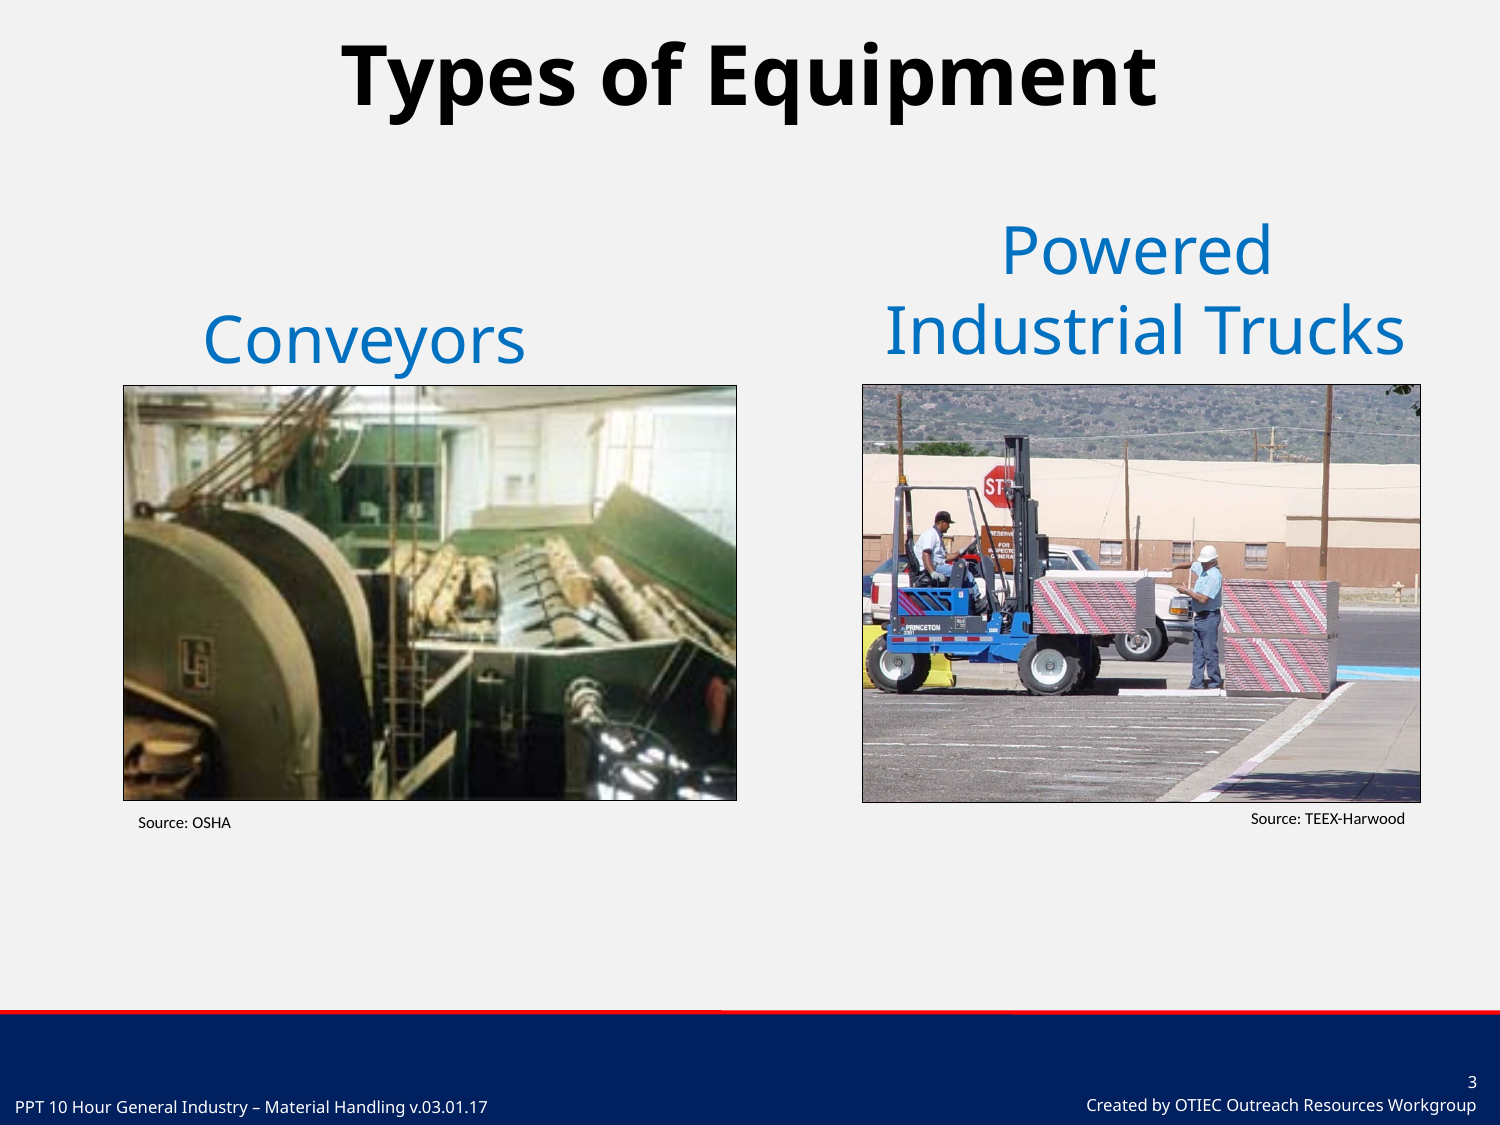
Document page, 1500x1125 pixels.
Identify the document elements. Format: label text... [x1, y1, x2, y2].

text_box Source: OSHA [123, 807, 419, 840]
list Conveyors [91, 289, 640, 385]
title Types of Equipment [0, 14, 1500, 164]
text_box Source: TEEX-Harwood [1058, 809, 1421, 836]
text_box Powered Industrial Trucks [862, 200, 1431, 385]
picture [862, 384, 1421, 804]
picture [123, 385, 737, 802]
